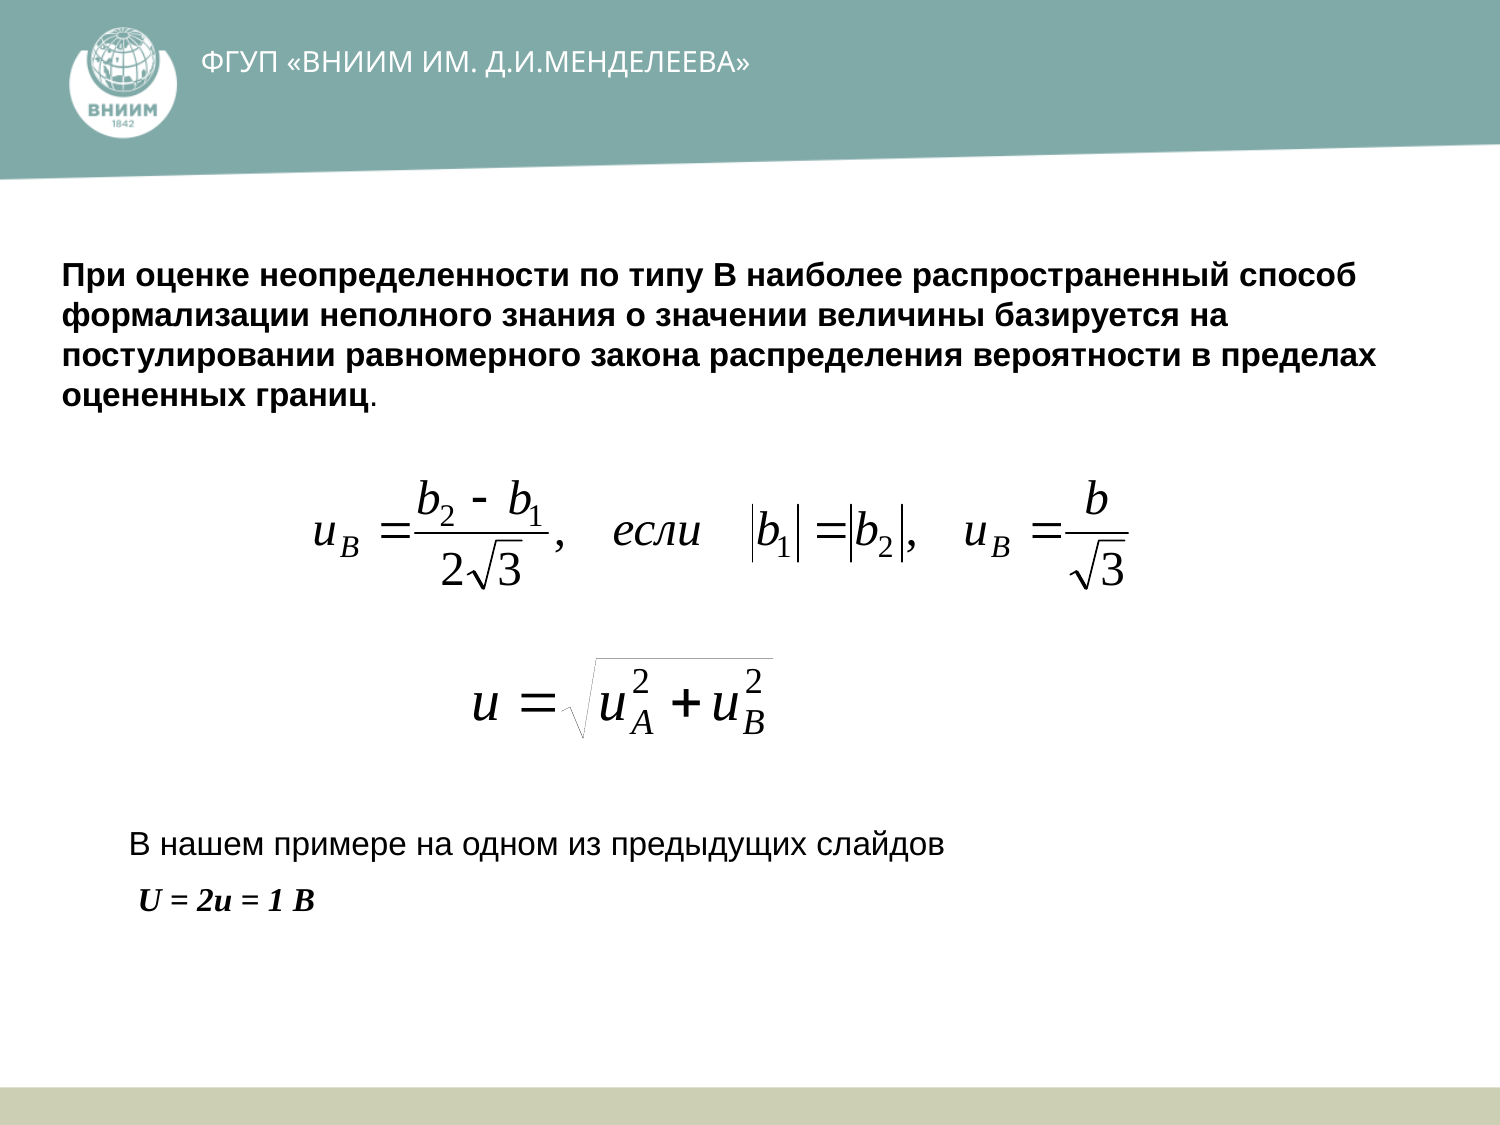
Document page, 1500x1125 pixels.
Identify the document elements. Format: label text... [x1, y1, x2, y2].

picture [0, 0, 1500, 1125]
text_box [466, 650, 782, 746]
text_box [307, 468, 1137, 598]
text_box ФГУП ​«ВНИИМ ИМ. Д.И.МЕНДЕЛЕЕВА»​ [186, 35, 929, 86]
text_box В нашем примере на одном из предыдущих слайдов U = 2u = 1 В [113, 814, 1248, 926]
text_box При оценке неопределенности по типу В наиболее распространенный способ формализации неполного знания о значении величины базируется на постулировании равномерного закона распределения вероятности в пределах оцененных границ. [46, 246, 1415, 421]
